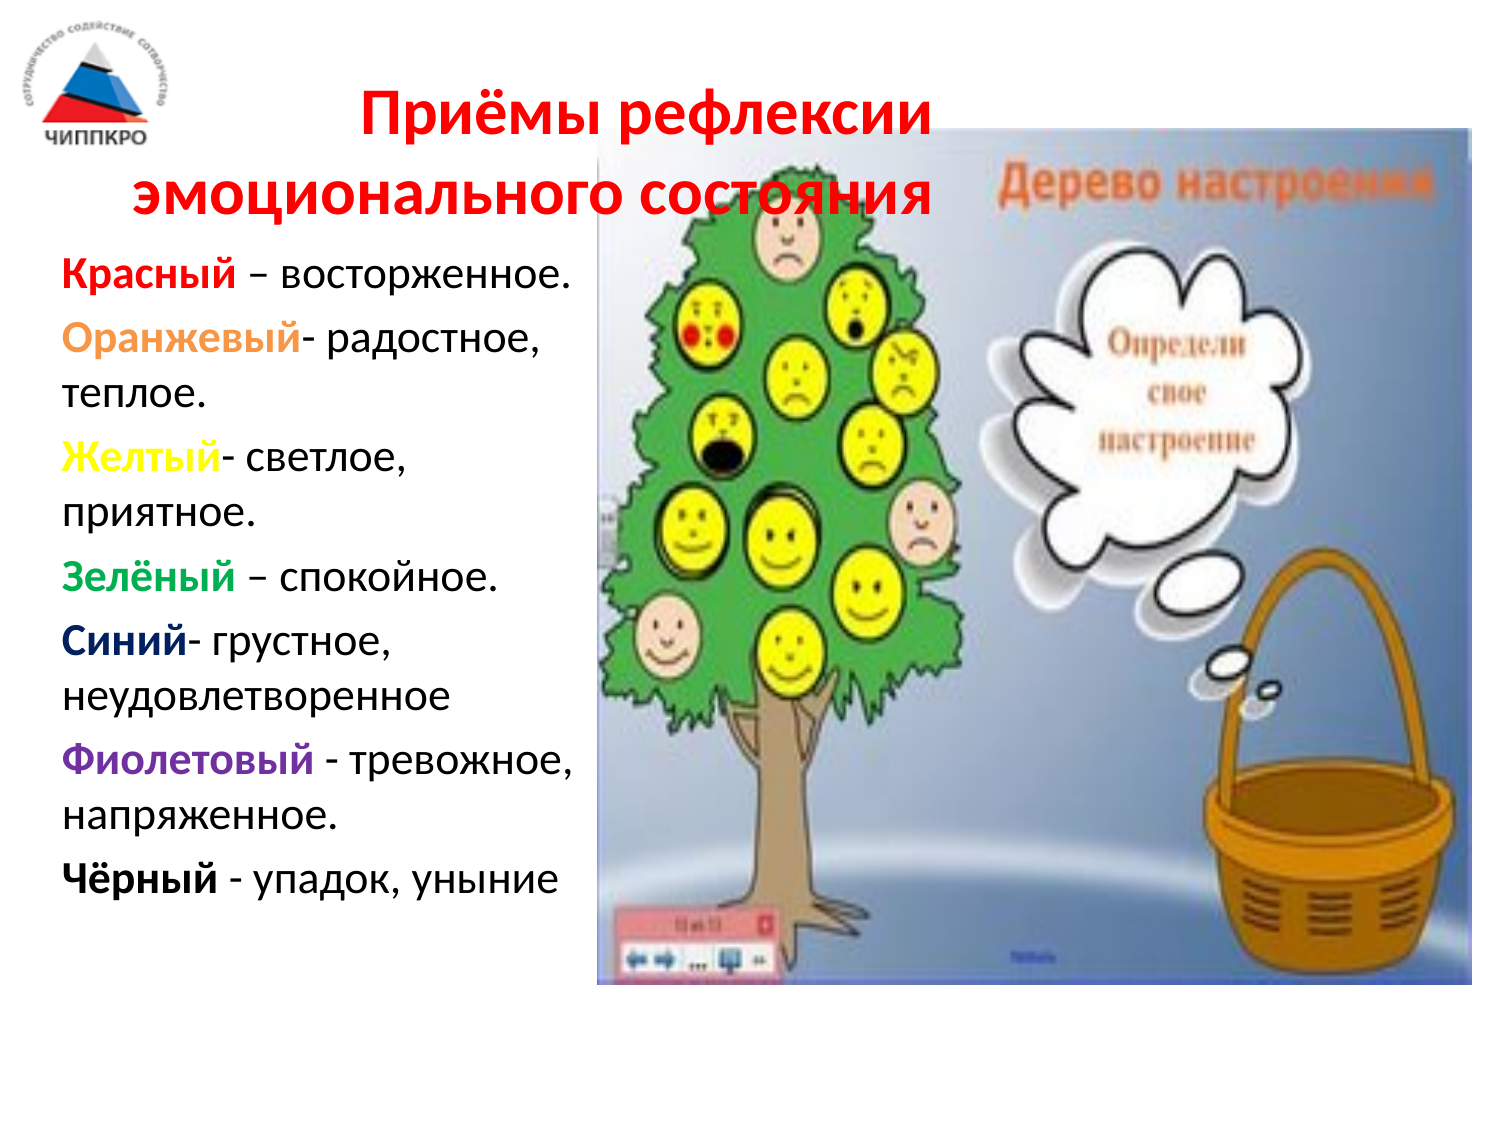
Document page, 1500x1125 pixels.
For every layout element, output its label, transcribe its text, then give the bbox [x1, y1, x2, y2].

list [597, 128, 1472, 985]
list Красный – восторженное. Оранжевый- радостное, теплое. Желтый- светлое, приятное. Зелёный – спокойное. Синий- грустное, неудовлетворенное Фиолетовый - тревожное, напряженное. Чёрный - упадок, уныние [46, 235, 598, 1005]
title Приёмы рефлексии эмоционального состояния [75, 44, 950, 235]
picture [0, 8, 225, 162]
